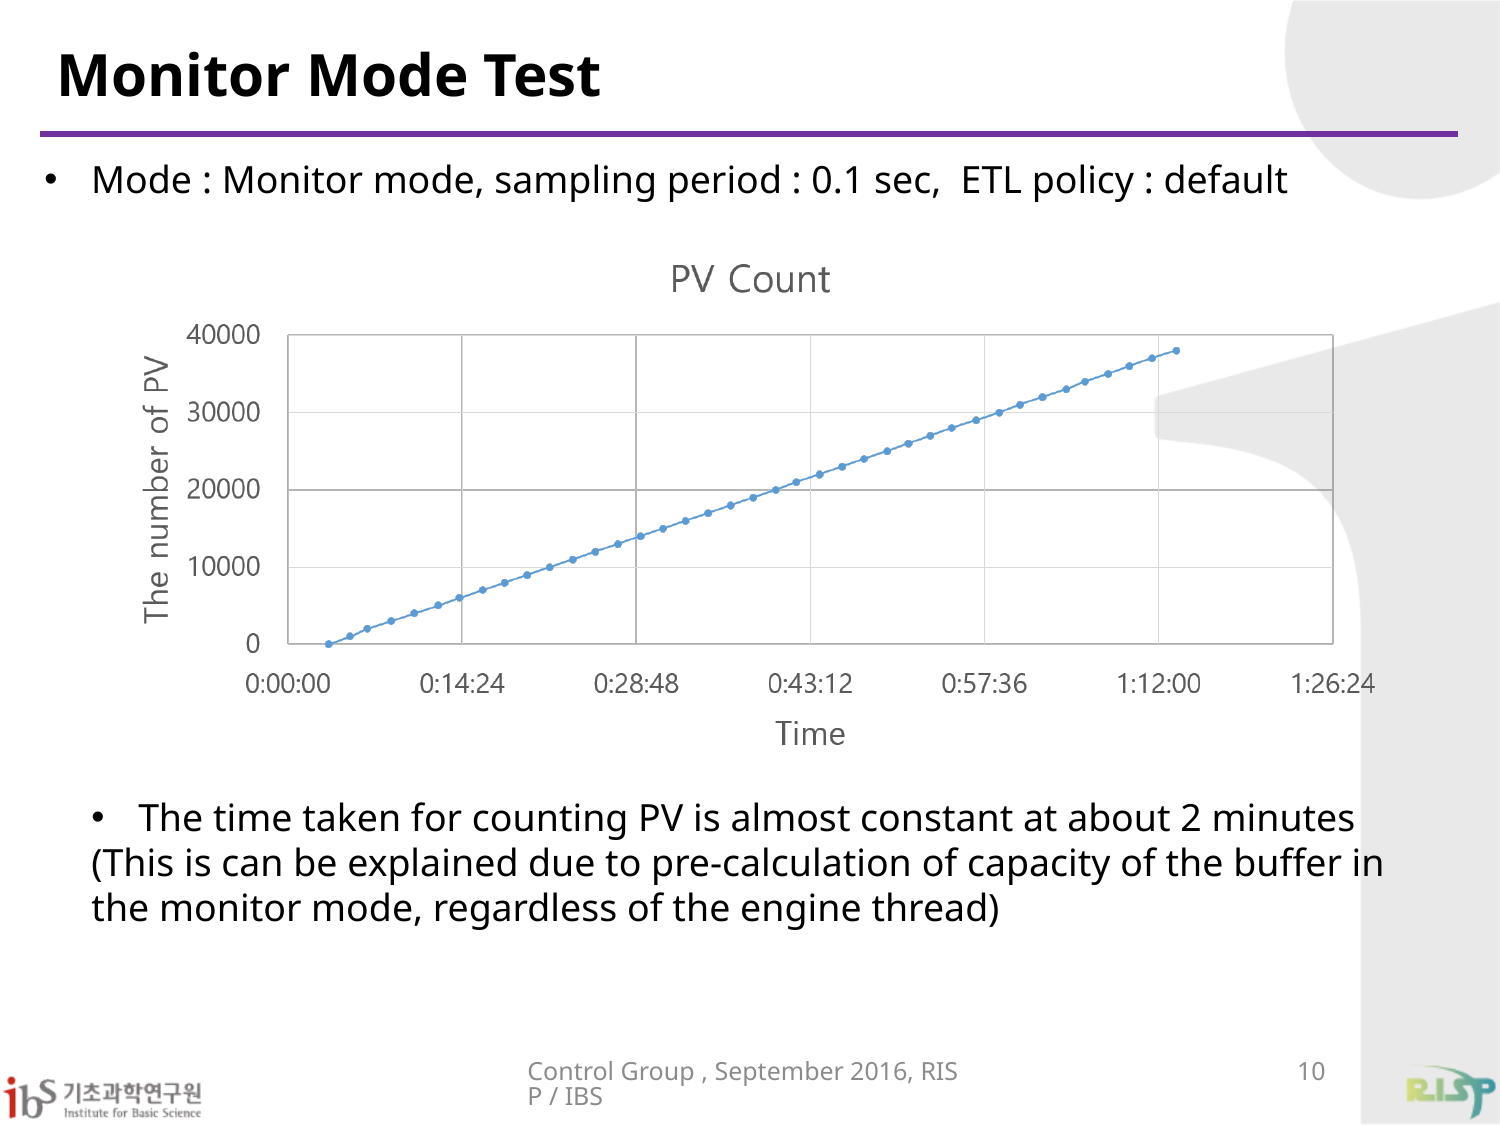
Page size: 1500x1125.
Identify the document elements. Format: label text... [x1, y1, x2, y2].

picture [0, 0, 1500, 1125]
text_box The time taken for counting PV is almost constant at about 2 minutes (This is can be explained due to pre-calculation of capacity of the buffer in the monitor mode, regardless of the engine thread) [76, 786, 1424, 982]
footer Control Group , September 2016, RISP / IBS [512, 1042, 988, 1103]
title Monitor Mode Test [41, 30, 1459, 126]
text_box Mode : Monitor mode, sampling period : 0.1 sec, ETL policy : default [29, 148, 1483, 209]
slide_number 10 [1074, 1042, 1341, 1103]
